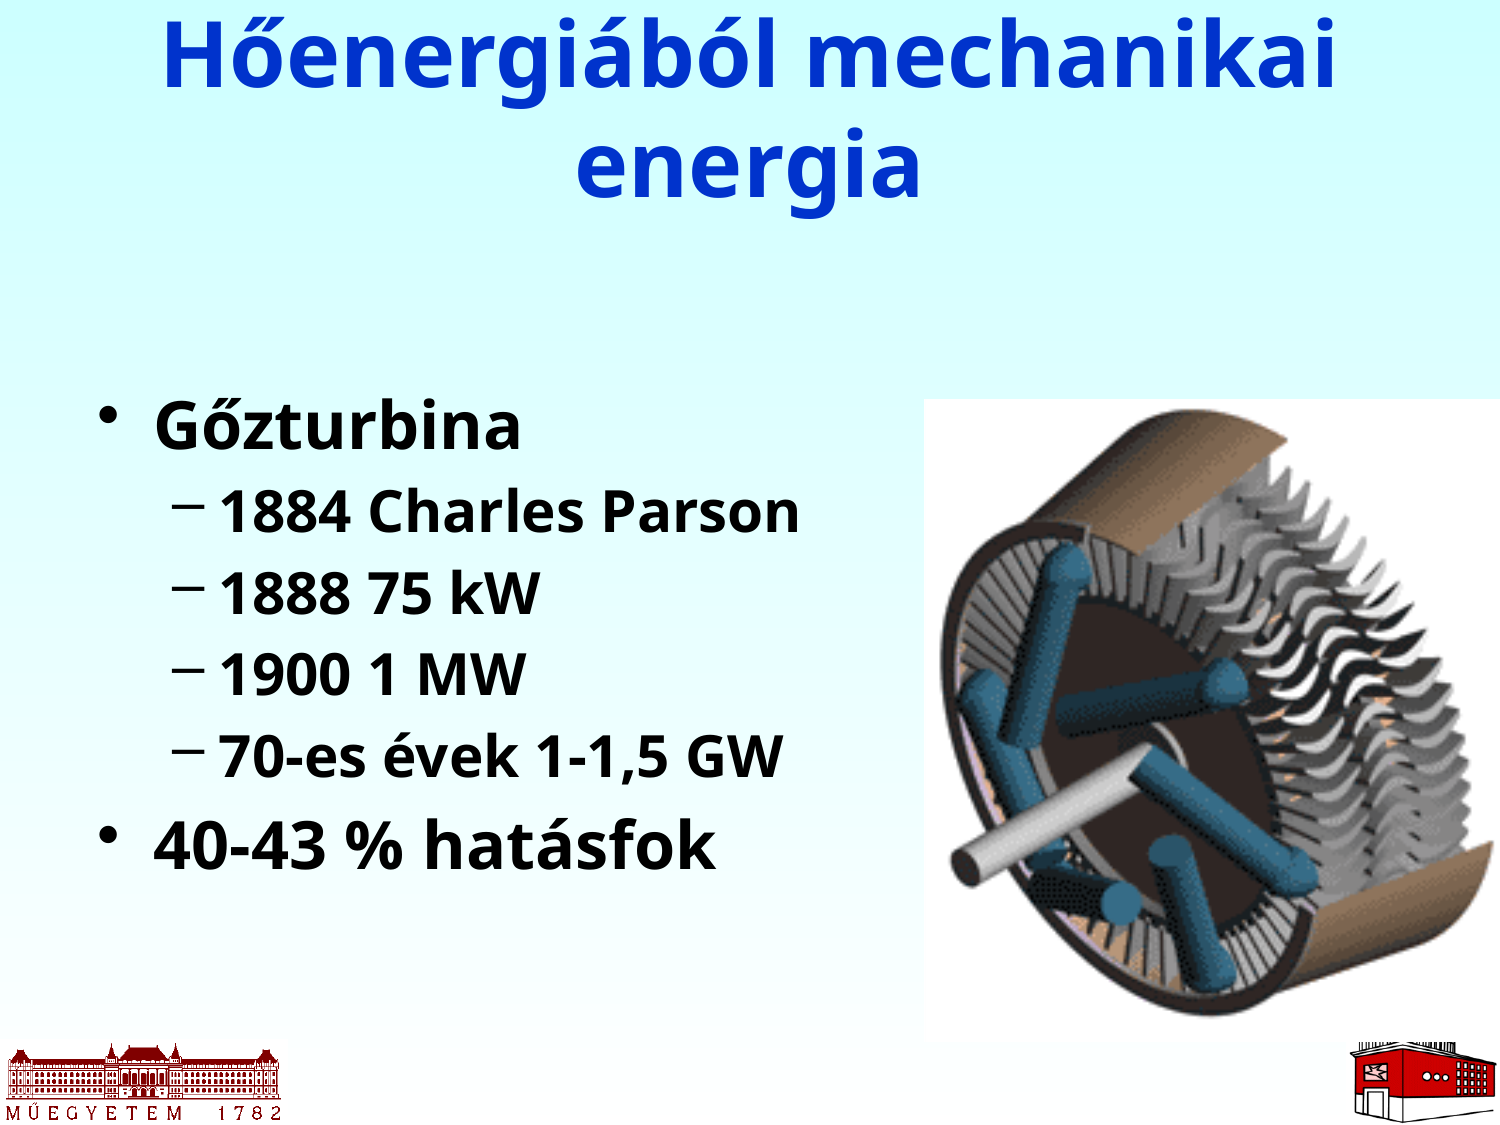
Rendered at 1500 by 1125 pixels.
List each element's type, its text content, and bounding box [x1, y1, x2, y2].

title Hőenergiából mechanikai energia [112, 12, 1388, 201]
list Gőzturbina 1884 Charles Parson 1888 75 kW 1900 1 MW 70-es évek 1-1,5 GW 40-43 % hatásfok [81, 374, 844, 1020]
picture [0, 1039, 288, 1125]
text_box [923, 398, 1500, 1043]
picture [1346, 1043, 1500, 1125]
